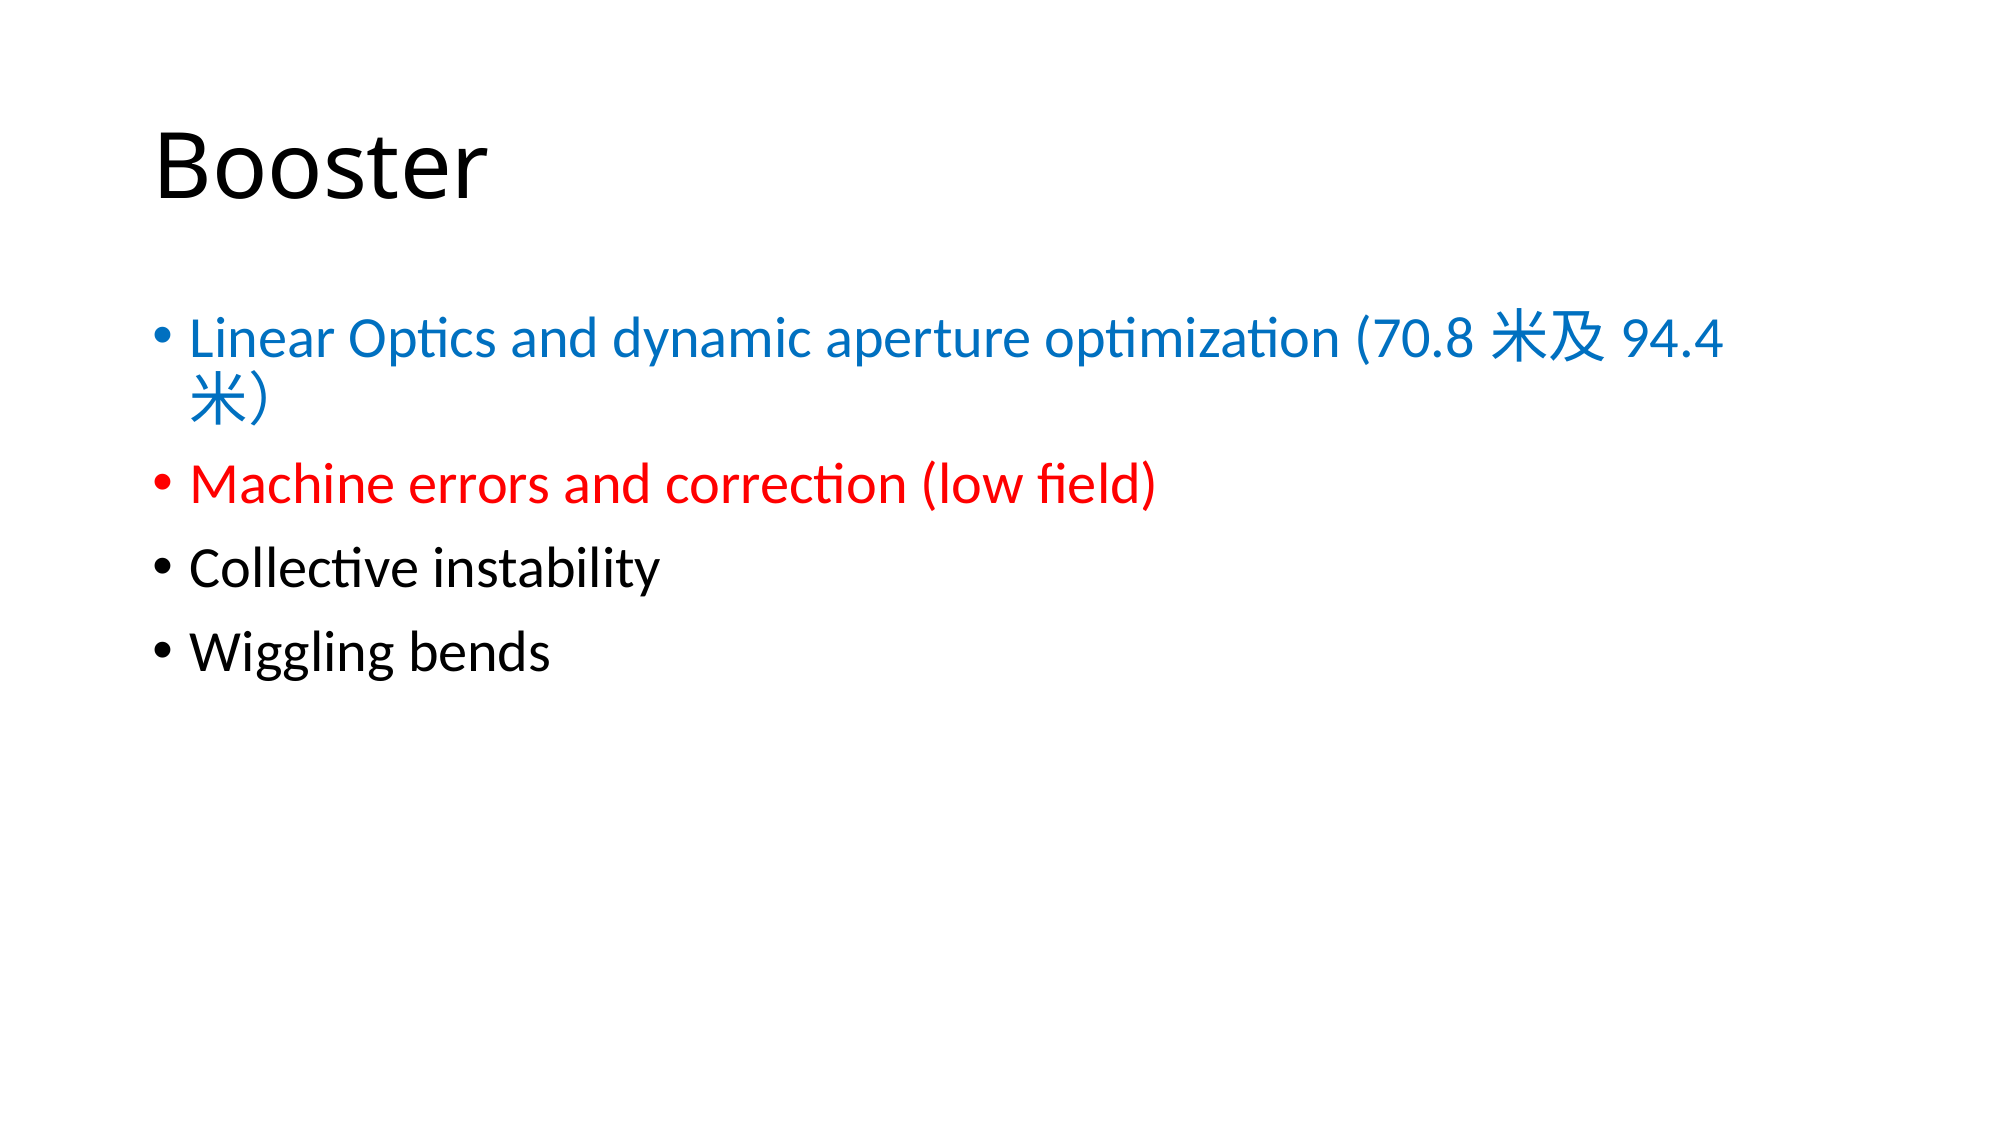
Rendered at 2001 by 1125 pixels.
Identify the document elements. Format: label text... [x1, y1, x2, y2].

title Booster [137, 59, 1863, 278]
list Linear Optics and dynamic aperture optimization (70.8米及94.4米） Machine errors and correction (low field) Collective instability Wiggling bends [137, 299, 1863, 1014]
